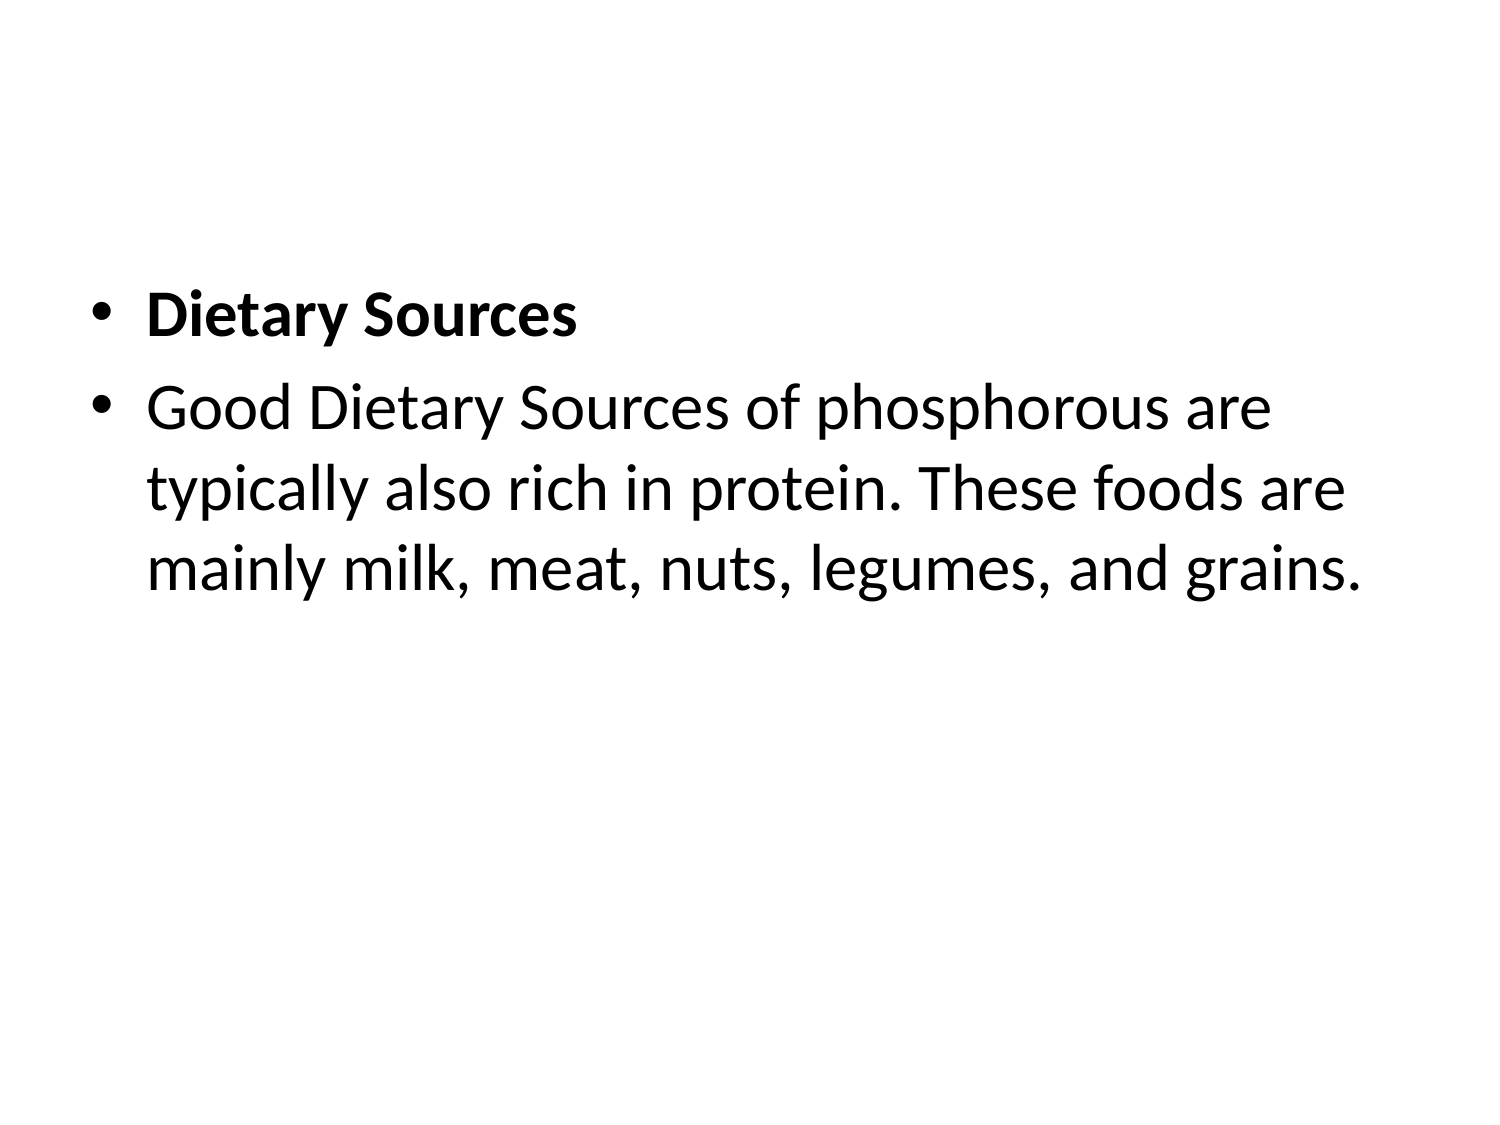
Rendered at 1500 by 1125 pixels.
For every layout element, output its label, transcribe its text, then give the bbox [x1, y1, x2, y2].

list Dietary Sources Good Dietary Sources of phosphorous are typically also rich in protein. These foods are mainly milk, meat, nuts, legumes, and grains. [75, 262, 1425, 1005]
